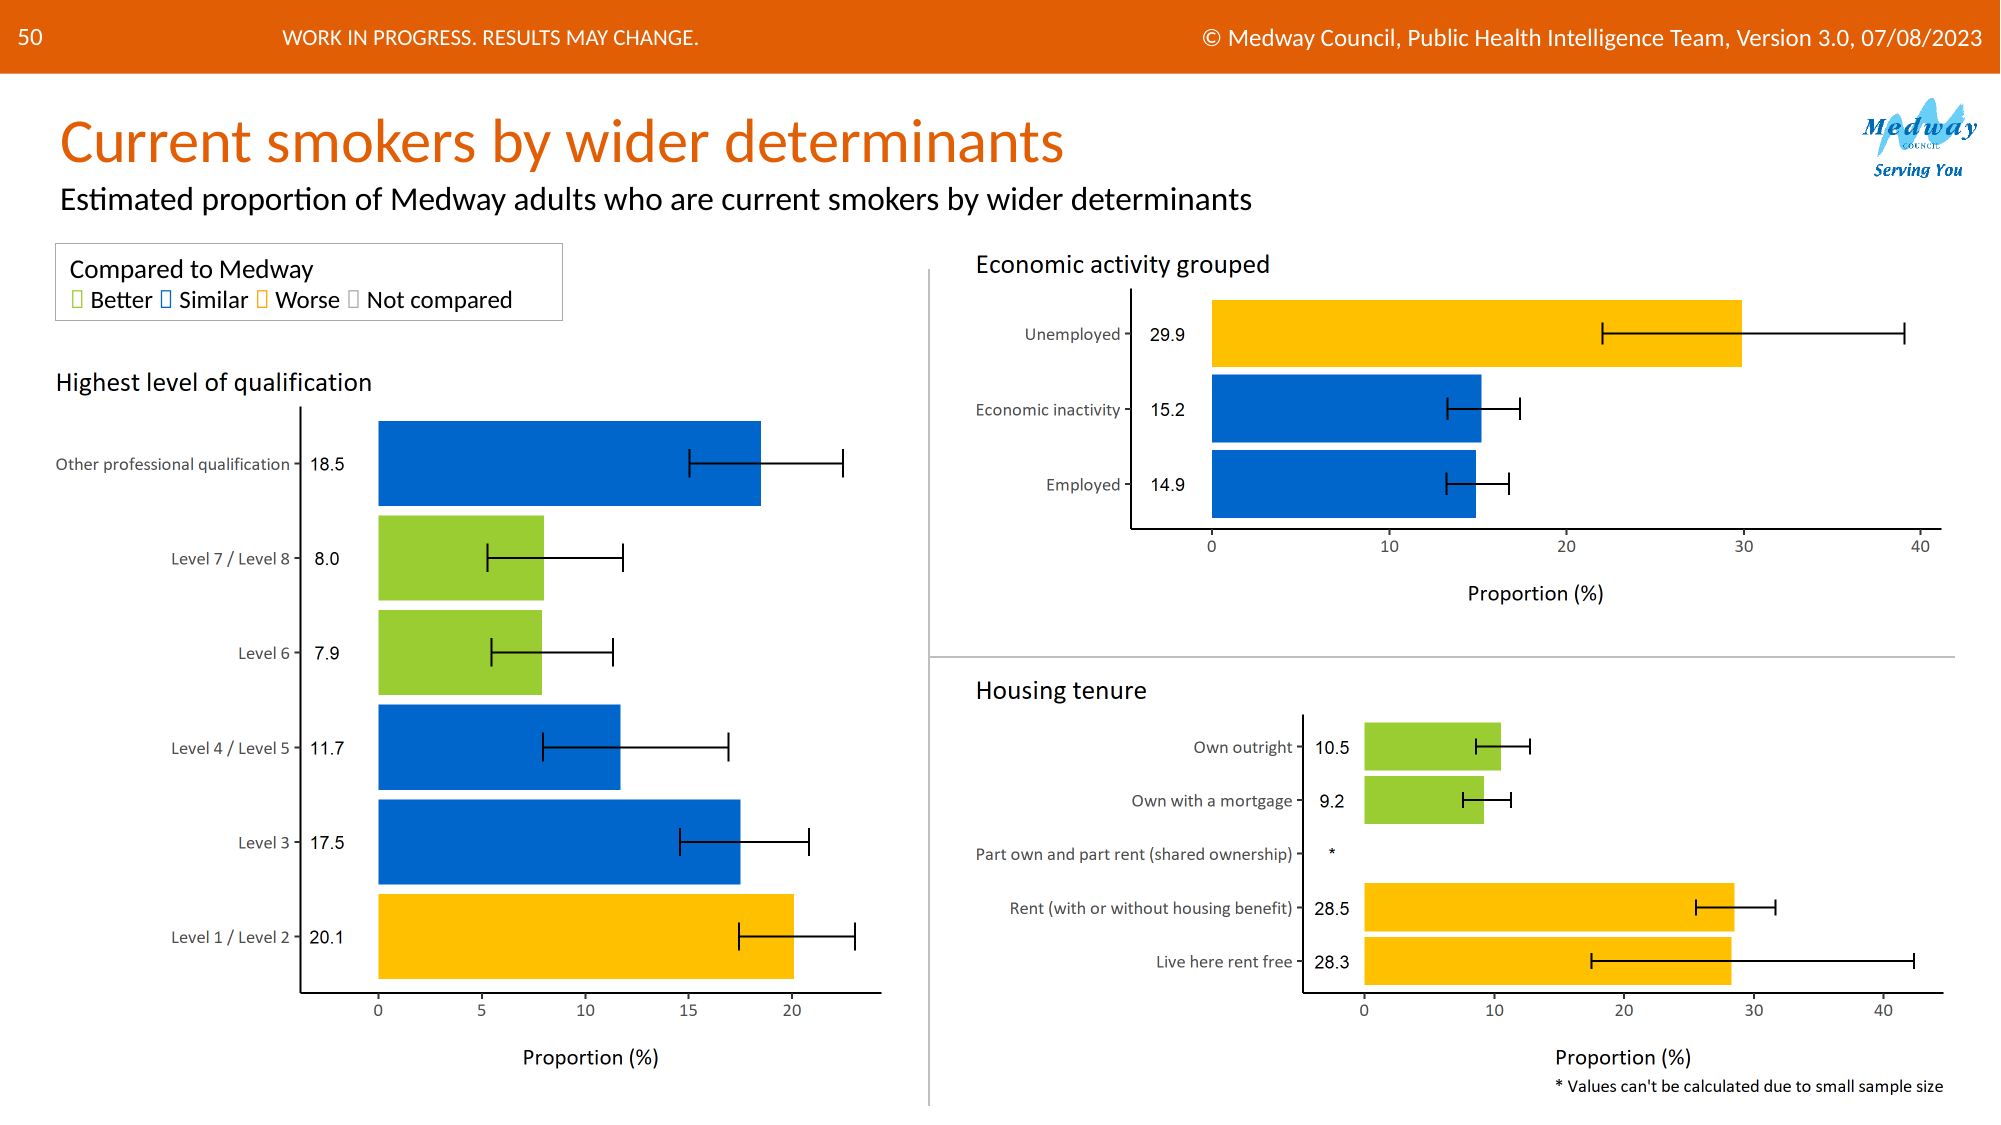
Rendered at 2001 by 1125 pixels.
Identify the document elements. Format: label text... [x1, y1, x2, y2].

slide_number 50 [2, 5, 239, 66]
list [43, 361, 894, 1107]
list Estimated proportion of Medway adults who are current smokers by wider determinants [45, 172, 1953, 222]
title Current smokers by wider determinants [45, 83, 1851, 172]
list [964, 243, 1953, 642]
picture [1862, 98, 1977, 178]
list © Medway Council, Public Health Intelligence Team, Version 3.0, 07/08/2023 [881, 2, 2000, 72]
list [964, 669, 1956, 1107]
